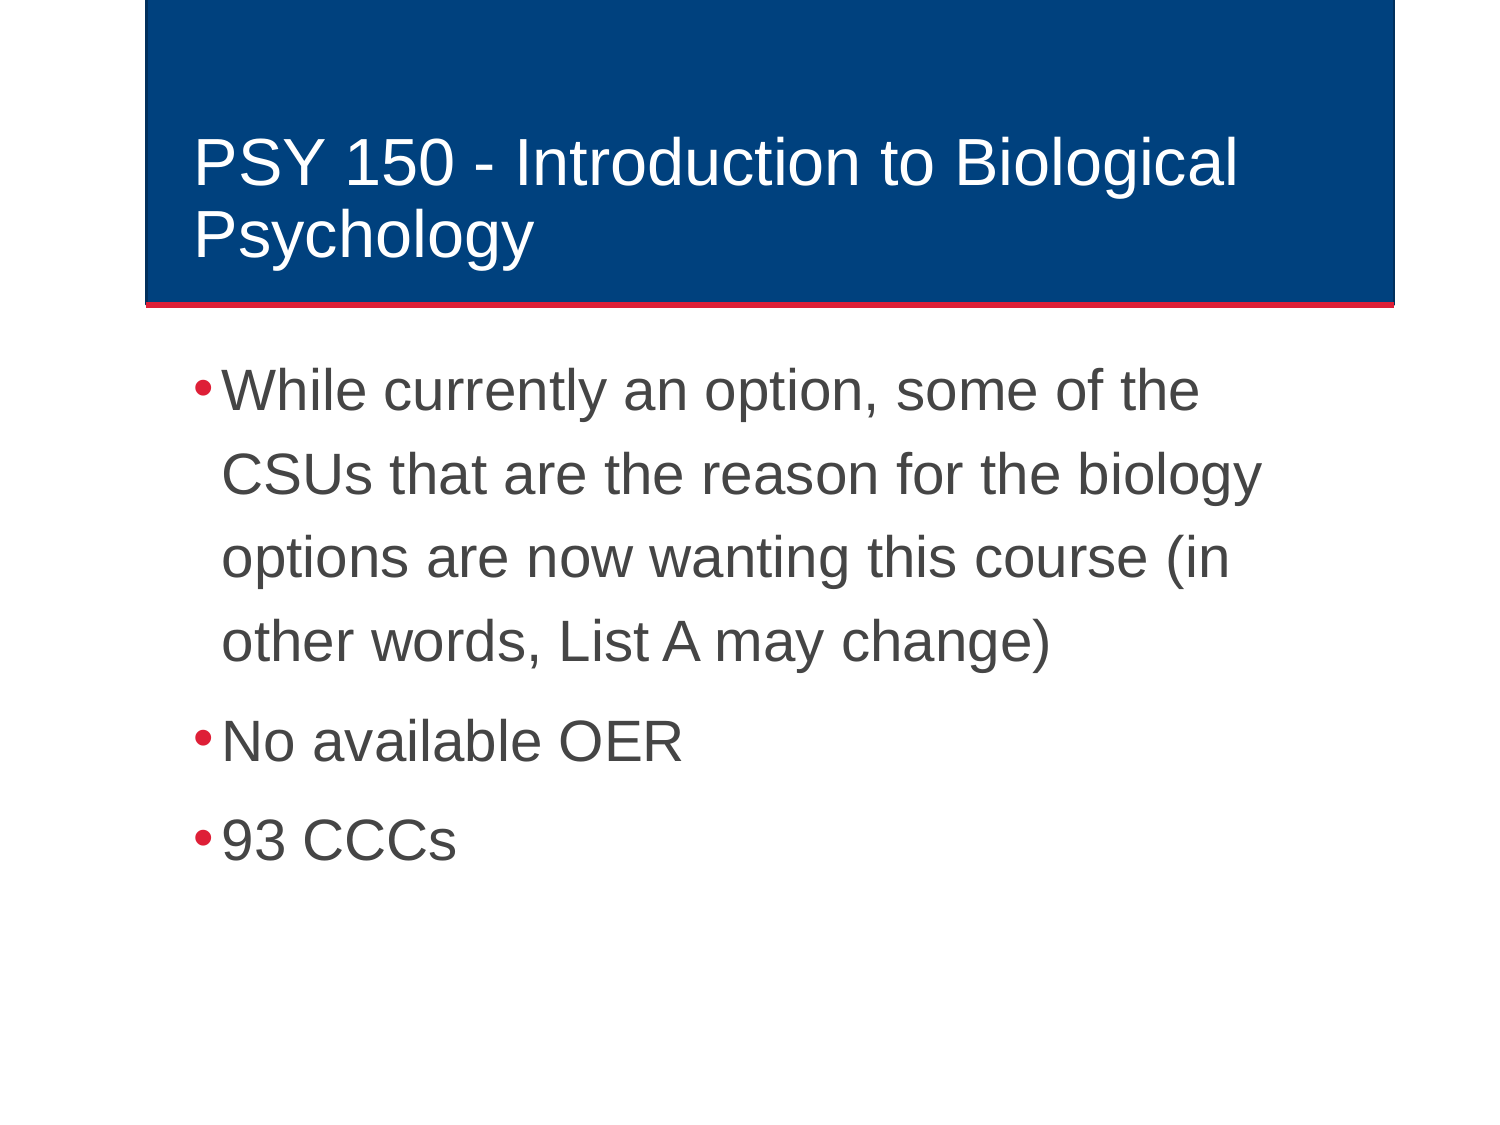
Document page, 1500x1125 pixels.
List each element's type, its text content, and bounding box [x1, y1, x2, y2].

title PSY 150 - Introduction to Biological Psychology [178, 132, 1361, 280]
list While currently an option, some of the CSUs that are the reason for the biology options are now wanting this course (in other words, List A may change) No available OER 93 CCCs [178, 330, 1361, 994]
